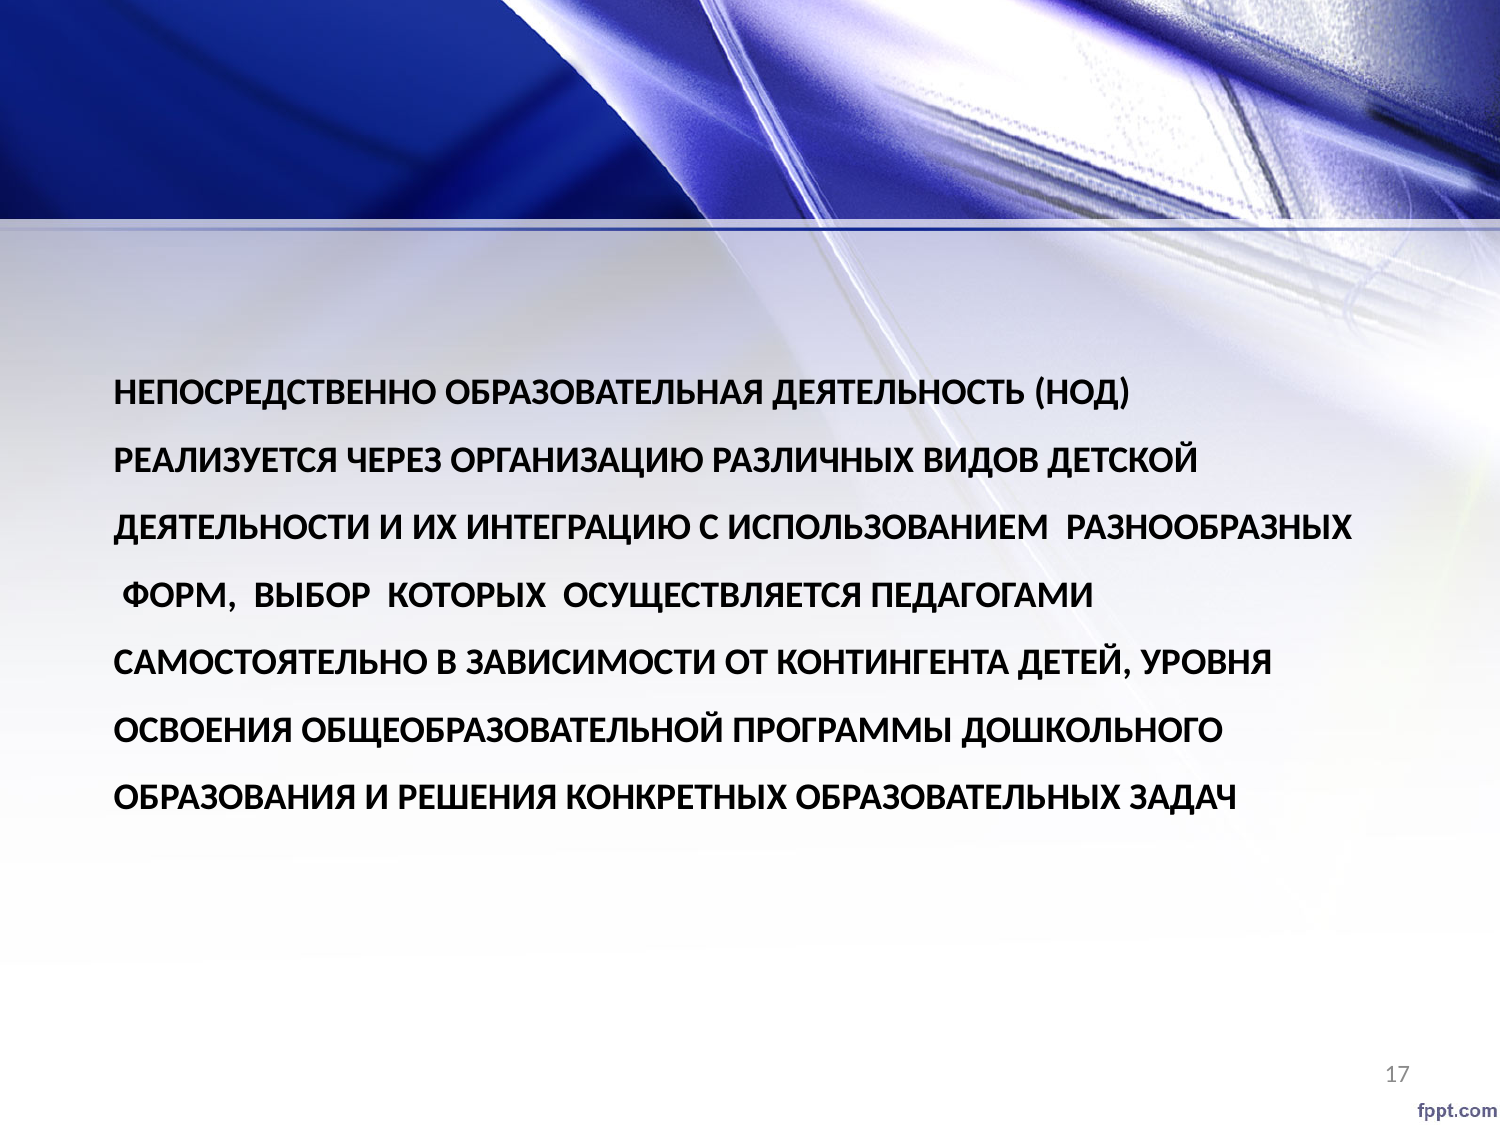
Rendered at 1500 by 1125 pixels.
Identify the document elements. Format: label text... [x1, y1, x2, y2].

picture [0, 0, 1500, 1125]
slide_number 17 [1074, 1042, 1425, 1103]
title Непосредственно образовательная деятельность (НОД) реализуется через организацию различных видов детской деятельности и их интеграцию с использованием разнообразных форм, выбор которых осуществляется педагогами самостоятельно в зависимости от контингента детей, уровня освоения общеобразовательной программы дошкольного образования и решения конкретных образовательных задач [98, 337, 1374, 561]
